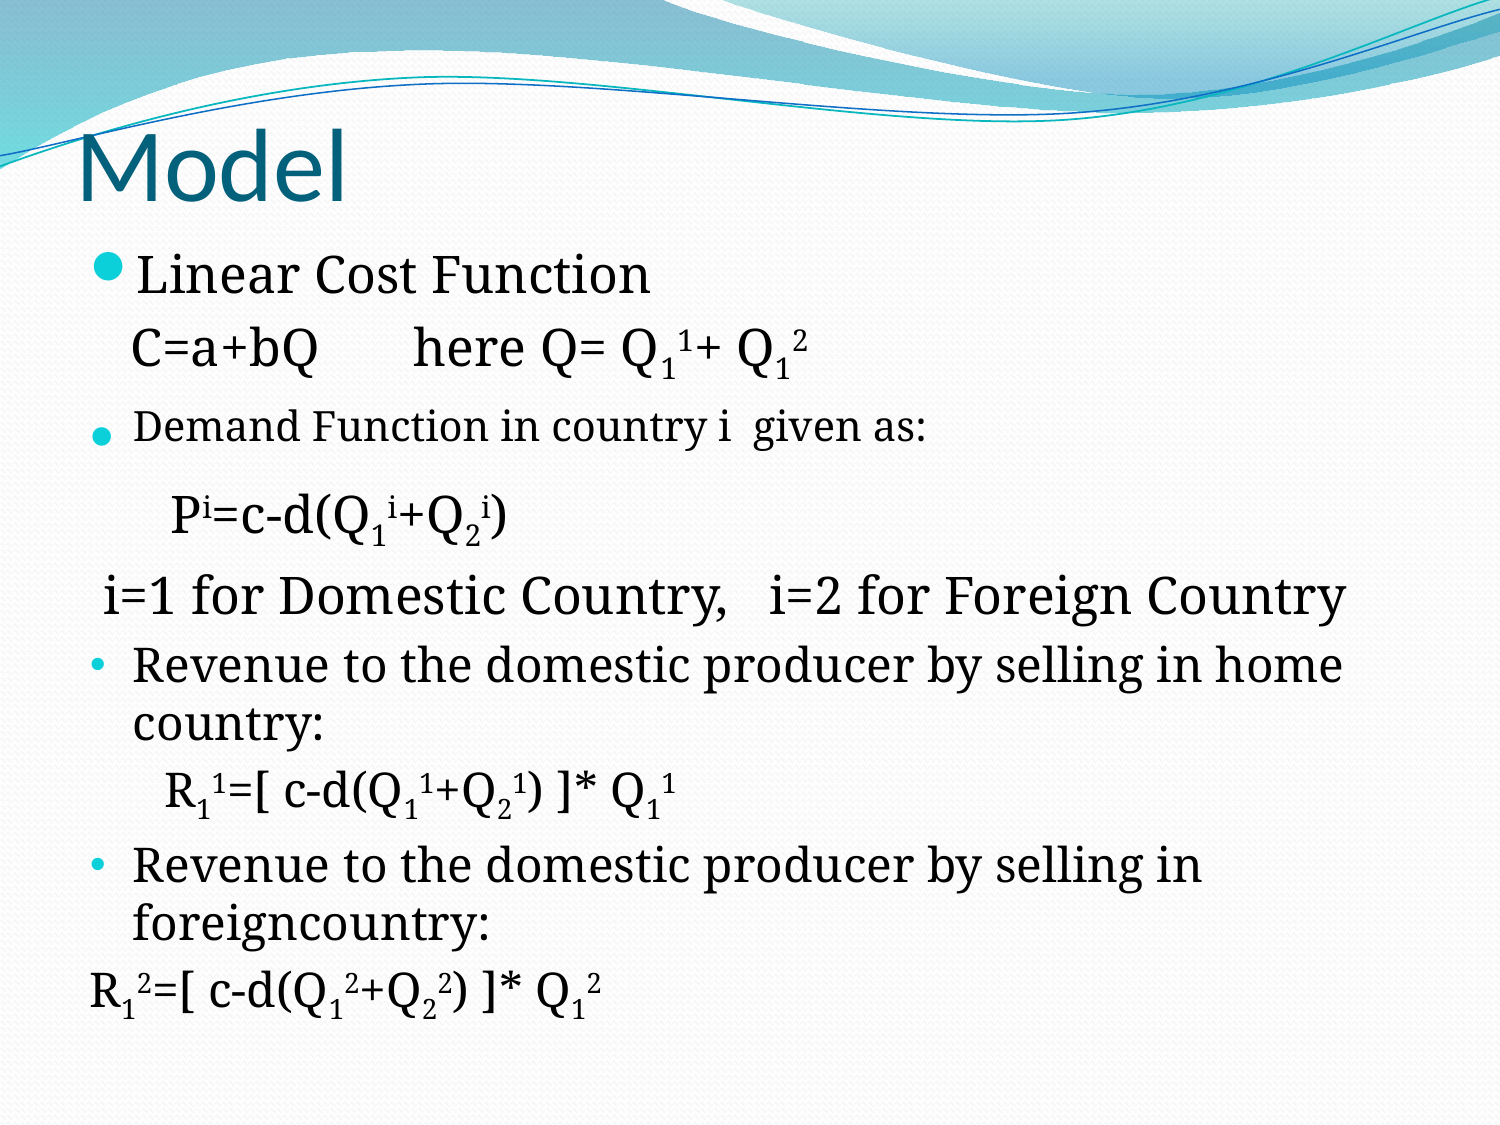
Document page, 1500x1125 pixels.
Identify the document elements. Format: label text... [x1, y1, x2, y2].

list Linear Cost Function C=a+bQ here Q= Q11+ Q12 Demand Function in country i given as: Pi=c-d(Q1i+Q2i) i=1 for Domestic Country, i=2 for Foreign Country Revenue to the domestic producer by selling in home country: R11=[ c-d(Q11+Q21) ]* Q11 Revenue to the domestic producer by selling in foreigncountry: R12=[ c-d(Q12+Q22) ]* Q12 [75, 234, 1425, 1038]
title Model [75, 46, 1425, 223]
